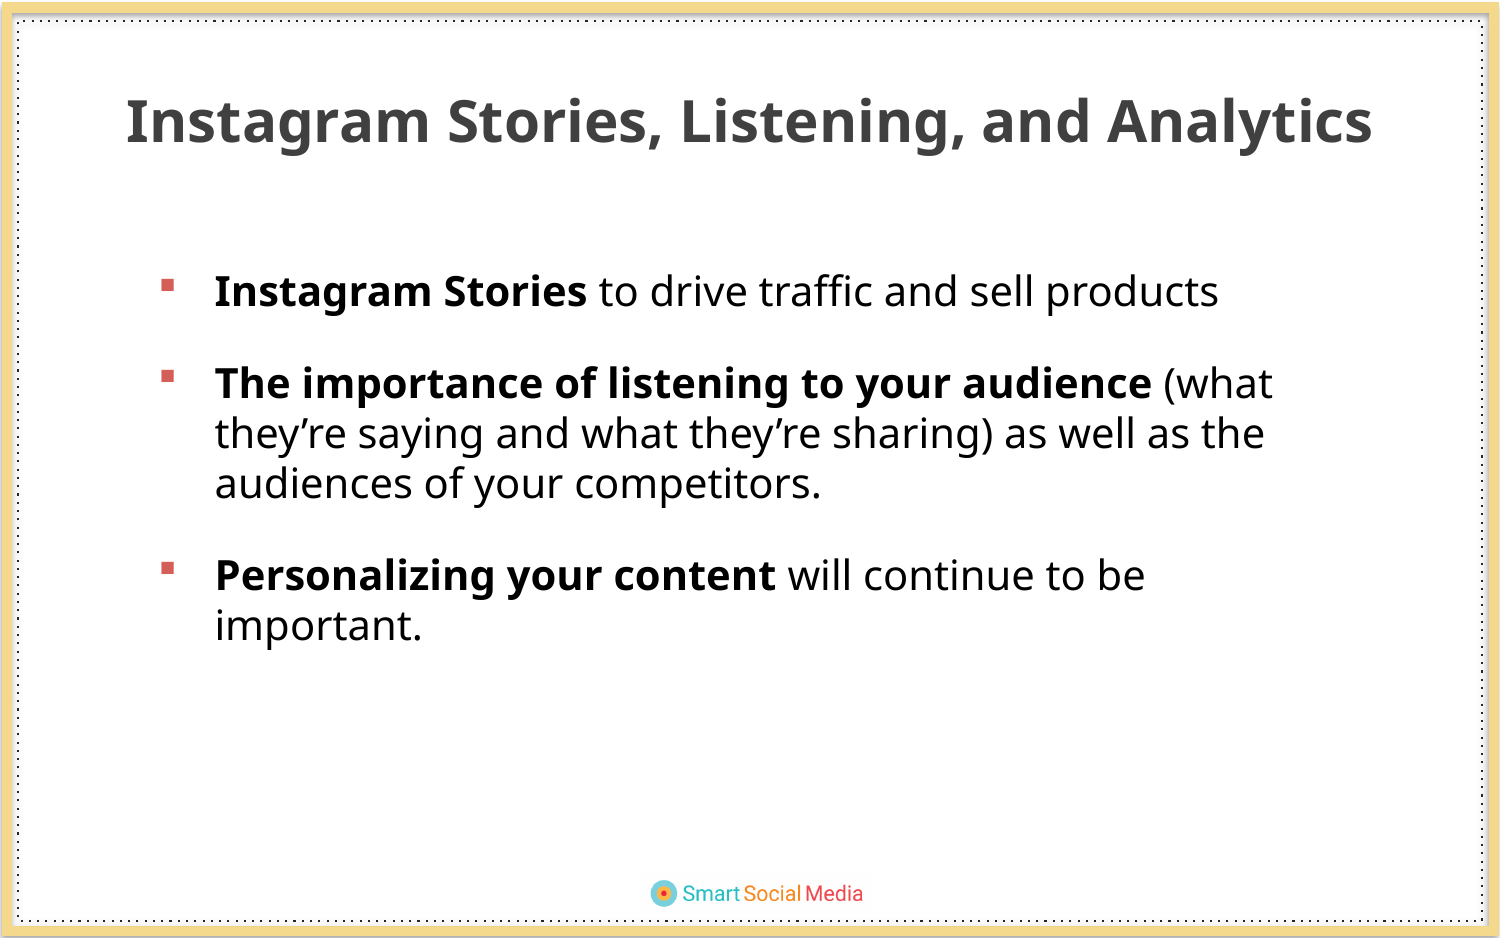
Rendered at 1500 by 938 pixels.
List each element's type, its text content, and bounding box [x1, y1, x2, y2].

text_box Instagram Stories to drive traffic and sell products The importance of listening to your audience (what they’re saying and what they’re sharing) as well as the audiences of your competitors. Personalizing your content will continue to be important. [143, 257, 1368, 656]
text_box Instagram Stories, Listening, and Analytics [89, 77, 1412, 173]
picture [641, 872, 870, 916]
